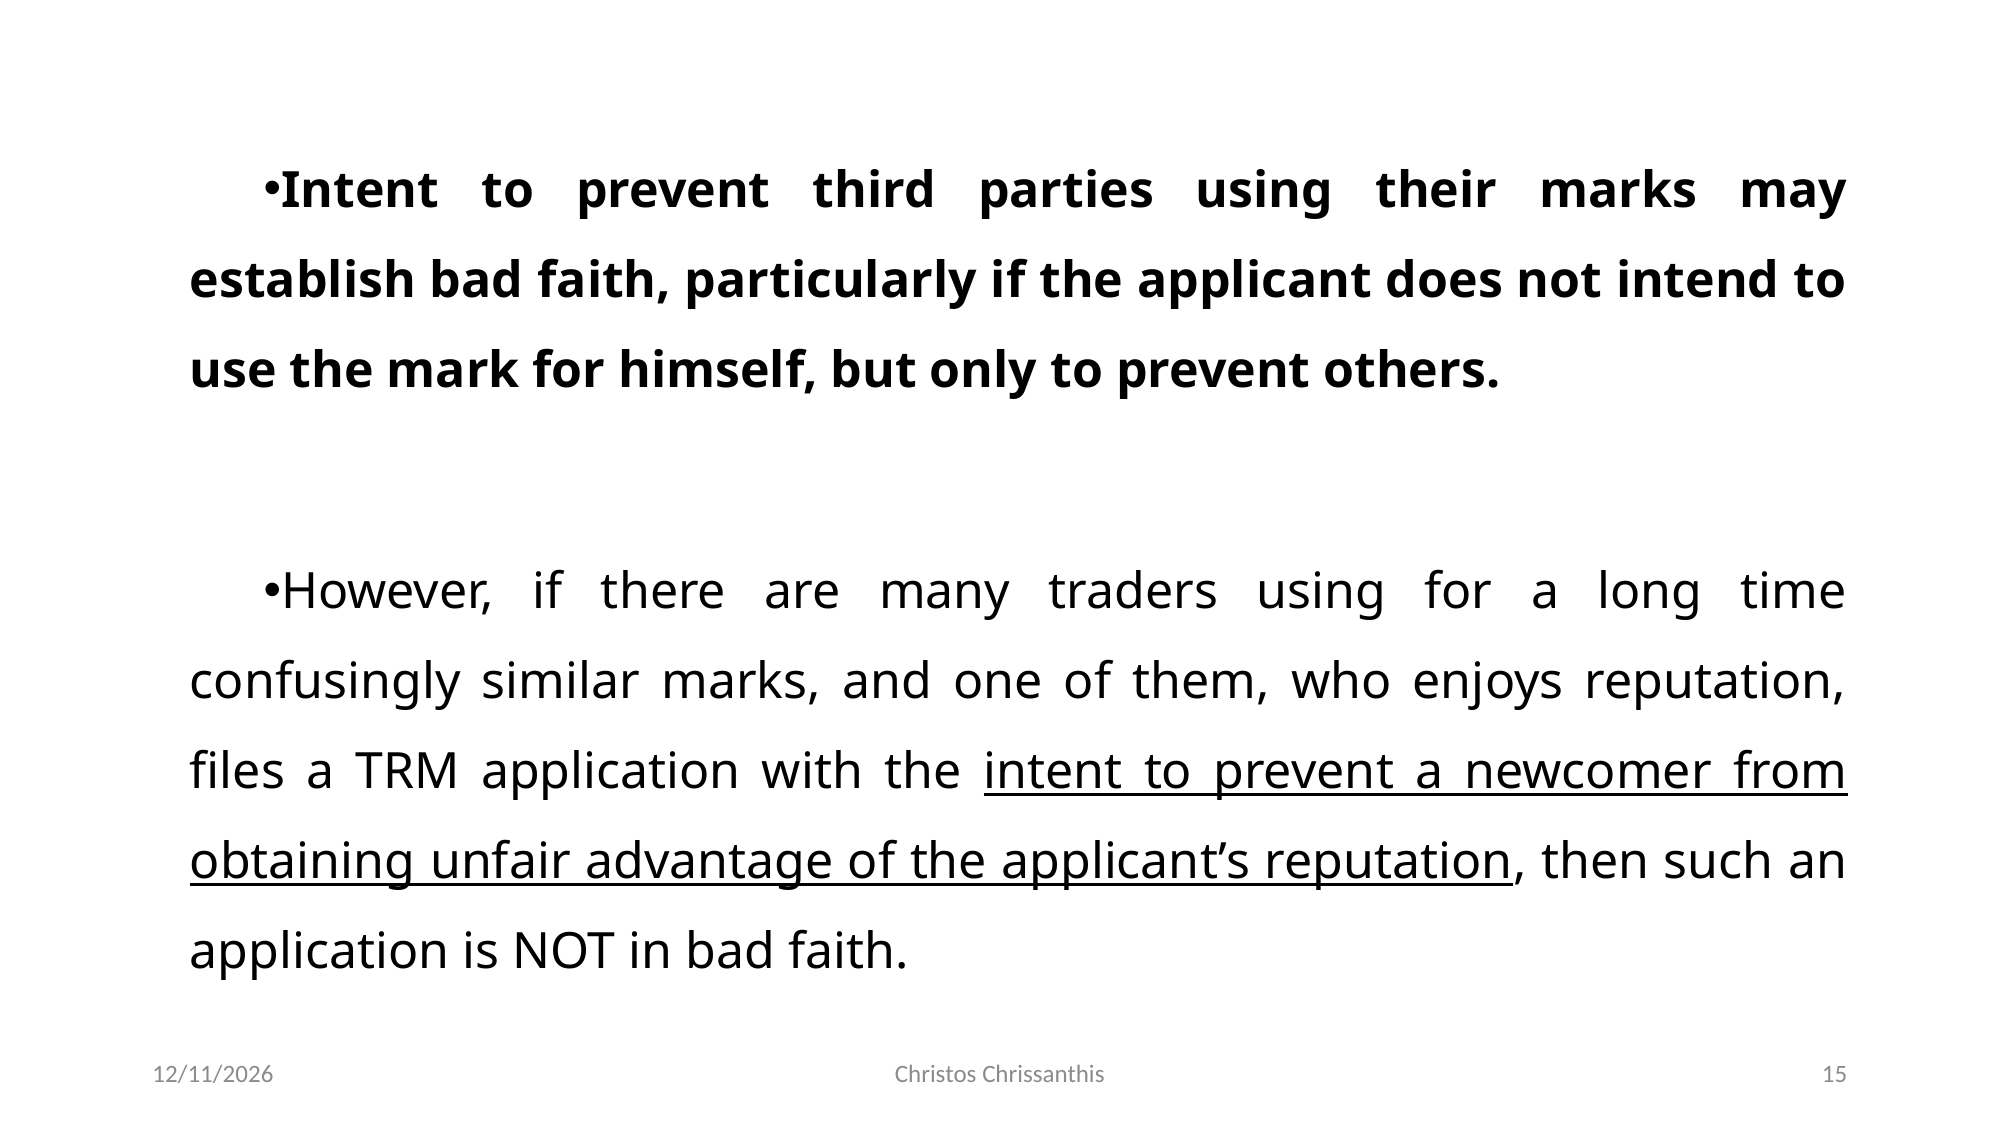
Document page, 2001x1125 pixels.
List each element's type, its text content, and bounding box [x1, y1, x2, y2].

list Intent to prevent third parties using their marks may establish bad faith, particularly if the applicant does not intend to use the mark for himself, but only to prevent others. However, if there are many traders using for a long time confusingly similar marks, and one of them, who enjoys reputation, files a TRM application with the intent to prevent a newcomer from obtaining unfair advantage of the applicant’s reputation, then such an application is NOT in bad faith. [137, 119, 1863, 1014]
footer Christos Chrissanthis [662, 1042, 1338, 1103]
slide_number 15 [1412, 1042, 1863, 1103]
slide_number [137, 1042, 588, 1103]
